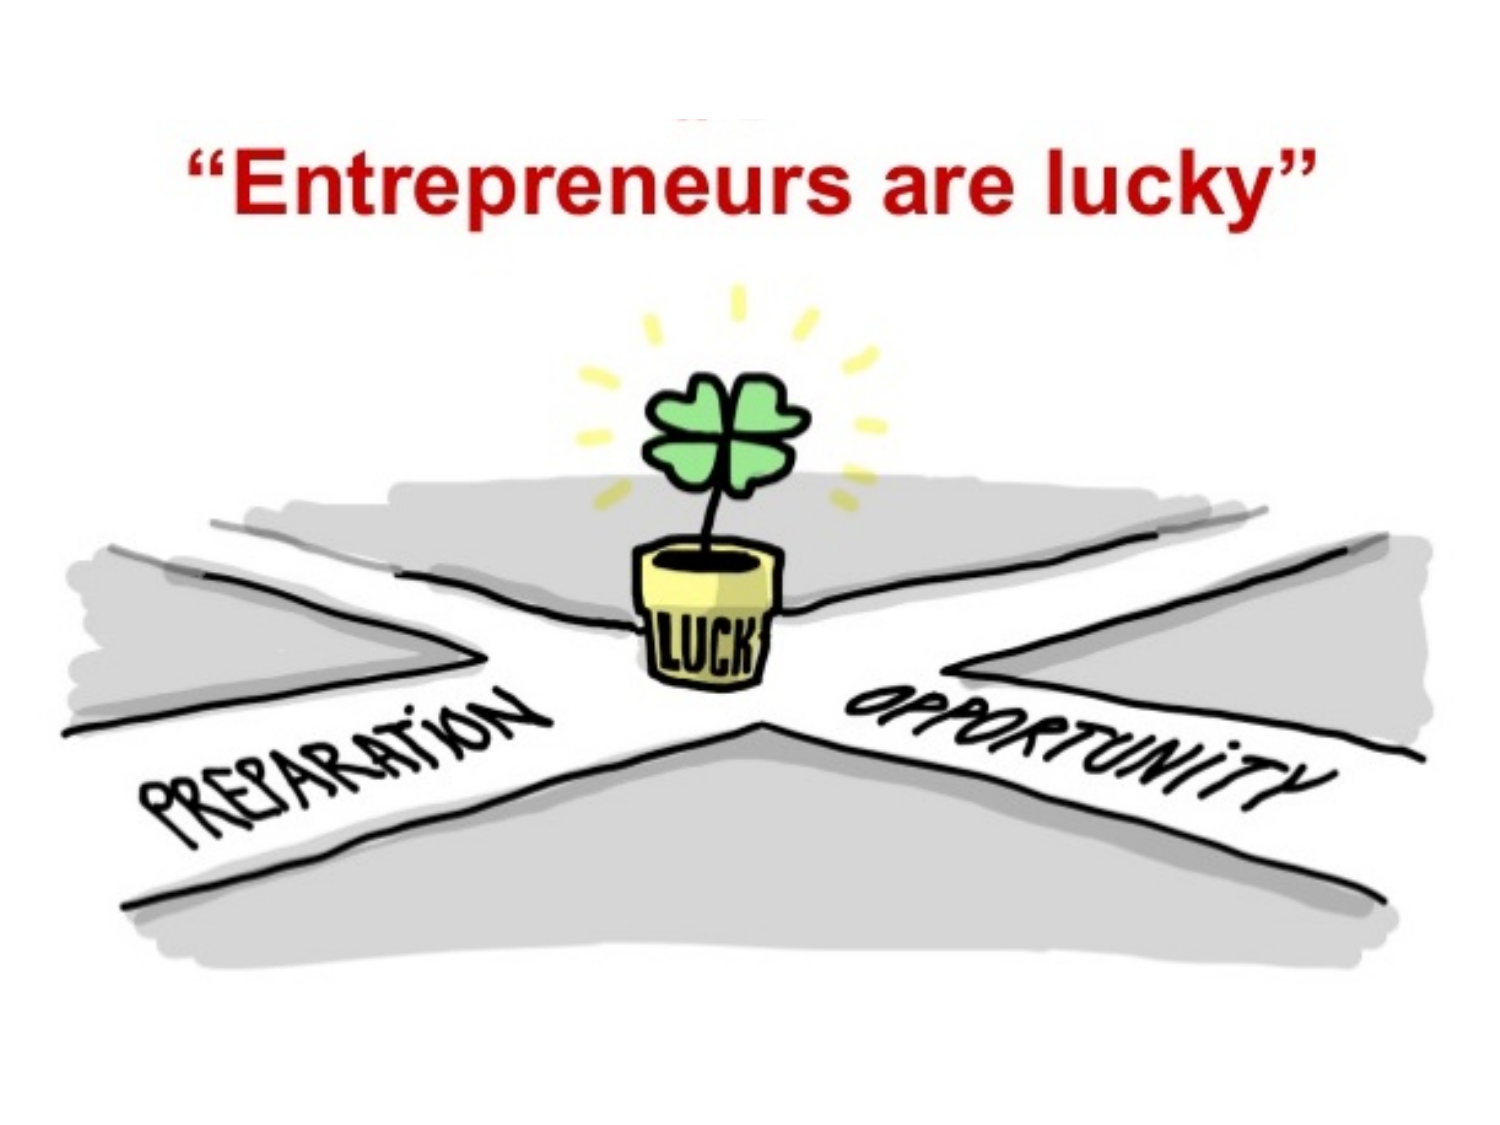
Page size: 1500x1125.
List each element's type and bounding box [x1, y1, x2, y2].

picture [0, 119, 1500, 1006]
